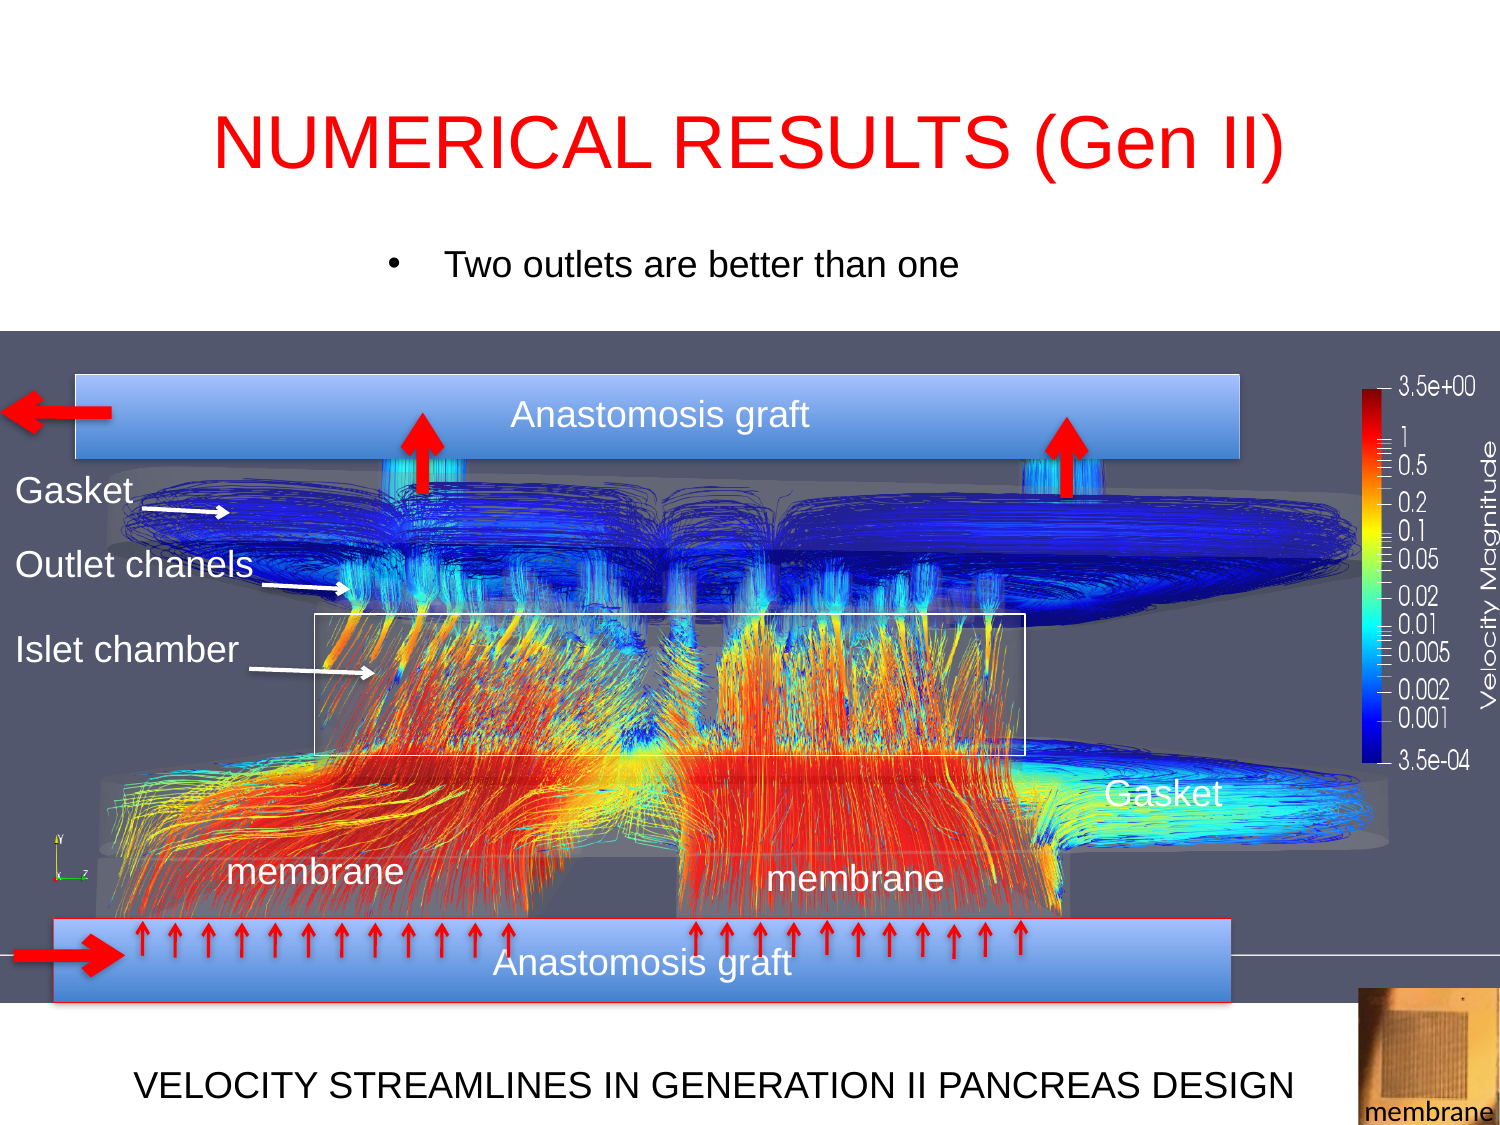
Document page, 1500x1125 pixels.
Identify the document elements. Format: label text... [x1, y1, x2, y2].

title NUMERICAL RESULTS (Gen II) [75, 45, 1425, 233]
slide_number 31 [1074, 1042, 1353, 1103]
text_box Two outlets are better than one [372, 232, 1284, 293]
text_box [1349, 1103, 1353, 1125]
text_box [0, 331, 1500, 1003]
text_box VELOCITY STREAMLINES IN GENERATION II PANCREAS DESIGN [118, 1054, 1312, 1114]
picture [1358, 988, 1500, 1125]
